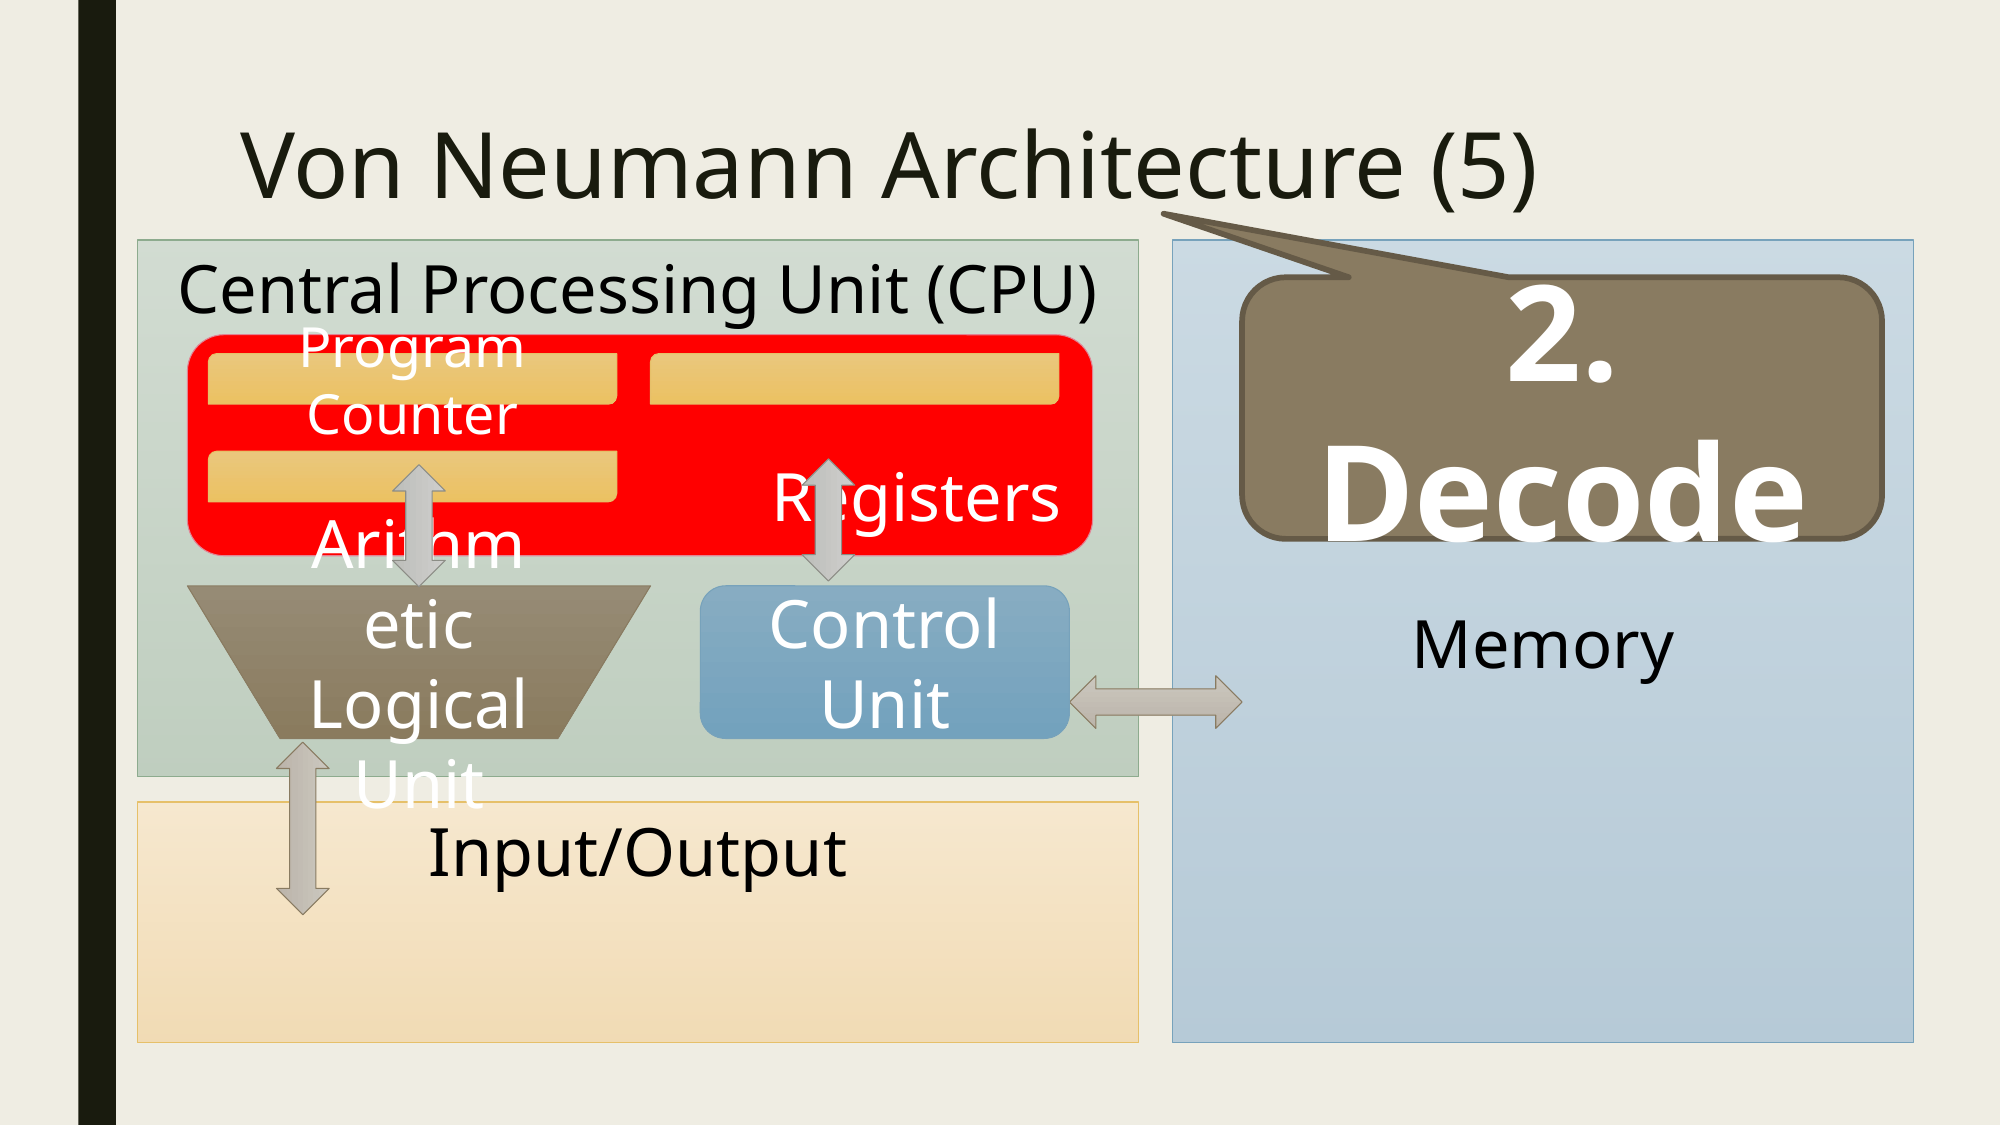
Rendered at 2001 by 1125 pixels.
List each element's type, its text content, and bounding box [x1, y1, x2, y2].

text_box Input/Output [137, 801, 1139, 1043]
text_box Program Counter [207, 353, 618, 405]
text_box Arithmetic Logical Unit [186, 585, 652, 740]
text_box Central Processing Unit (CPU) [137, 239, 1139, 777]
title Von Neumann Architecture (5) [225, 112, 1800, 357]
text_box [1070, 675, 1243, 729]
text_box [649, 353, 1060, 405]
text_box Memory [1172, 239, 1914, 1043]
text_box [207, 450, 618, 503]
text_box Control Unit [699, 585, 1070, 740]
text_box [275, 741, 330, 916]
text_box 2. Decode [1160, 210, 1885, 542]
text_box Registers [186, 334, 1094, 557]
text_box [392, 464, 446, 588]
text_box [801, 458, 856, 582]
